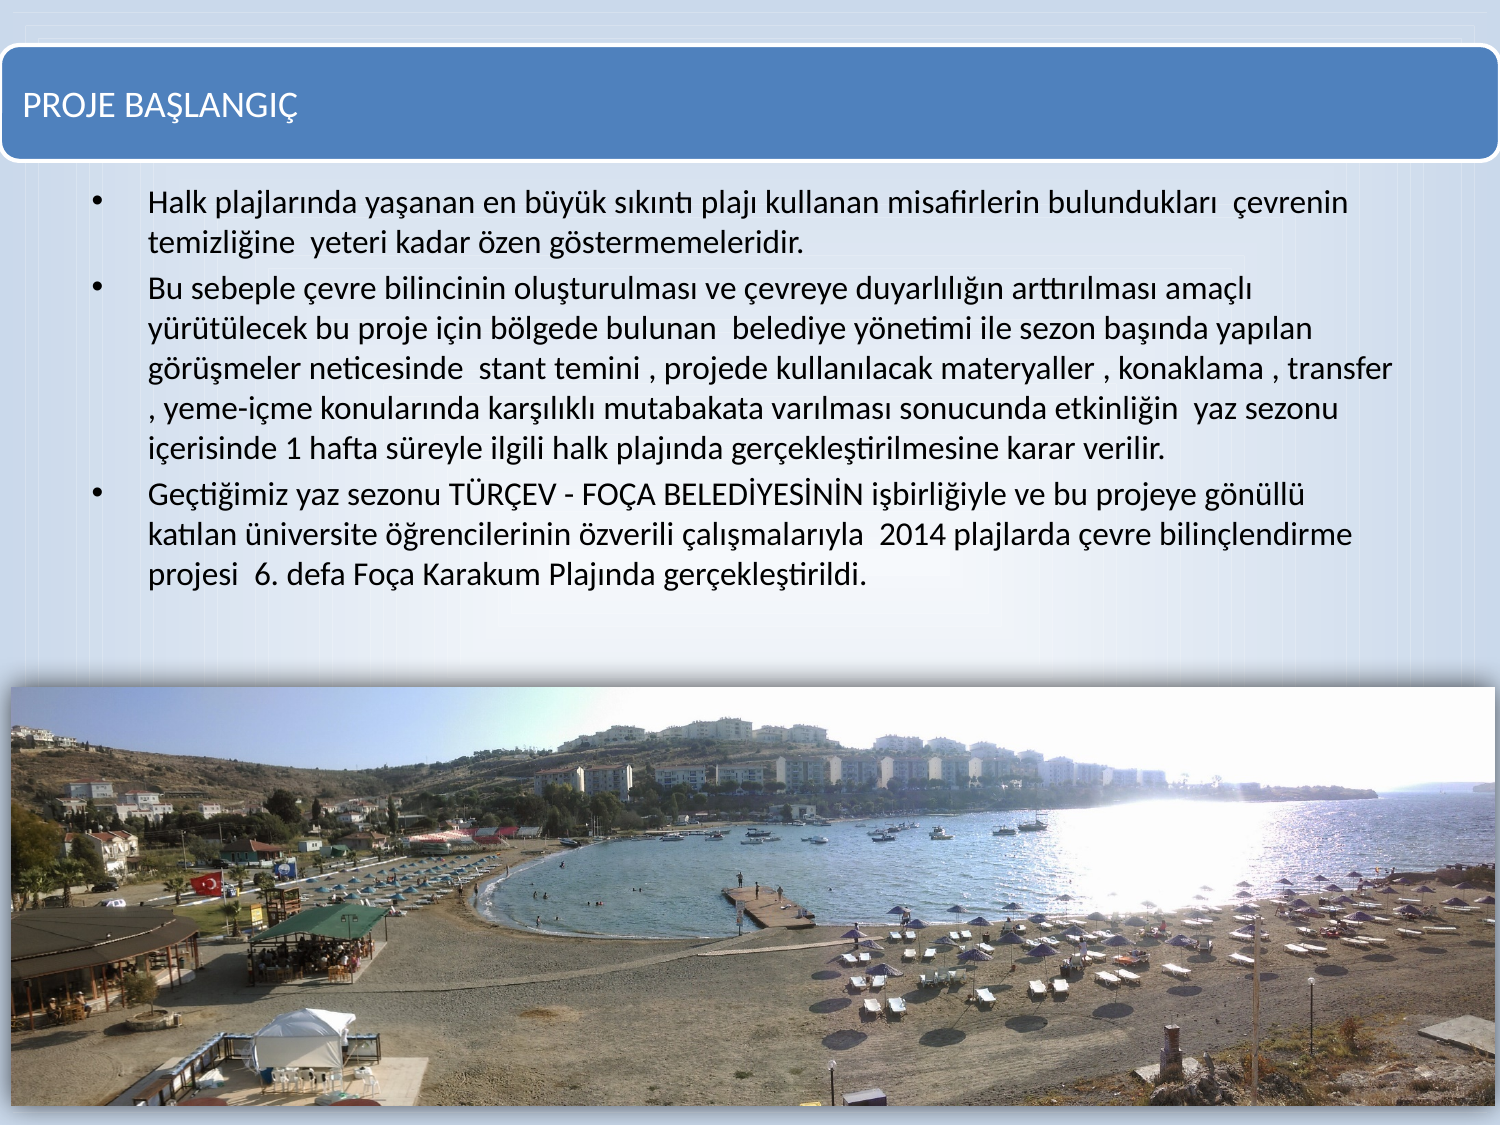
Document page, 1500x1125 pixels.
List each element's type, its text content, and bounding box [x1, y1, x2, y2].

list Halk plajlarında yaşanan en büyük sıkıntı plajı kullanan misafirlerin bulundukları çevrenin temizliğine yeteri kadar özen göstermemeleridir. Bu sebeple çevre bilincinin oluşturulması ve çevreye duyarlılığın arttırılması amaçlı yürütülecek bu proje için bölgede bulunan belediye yönetimi ile sezon başında yapılan görüşmeler neticesinde stant temini , projede kullanılacak materyaller , konaklama , transfer , yeme-içme konularında karşılıklı mutabakata varılması sonucunda etkinliğin yaz sezonu içerisinde 1 hafta süreyle ilgili halk plajında gerçekleştirilmesine karar verilir. Geçtiğimiz yaz sezonu TÜRÇEV - FOÇA BELEDİYESİNİN işbirliğiyle ve bu projeye gönüllü katılan üniversite öğrencilerinin özverili çalışmalarıyla 2014 plajlarda çevre bilinçlendirme projesi 6. defa Foça Karakum Plajında gerçekleştirildi. [76, 172, 1412, 657]
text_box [0, 44, 1500, 162]
picture [11, 686, 1495, 1107]
